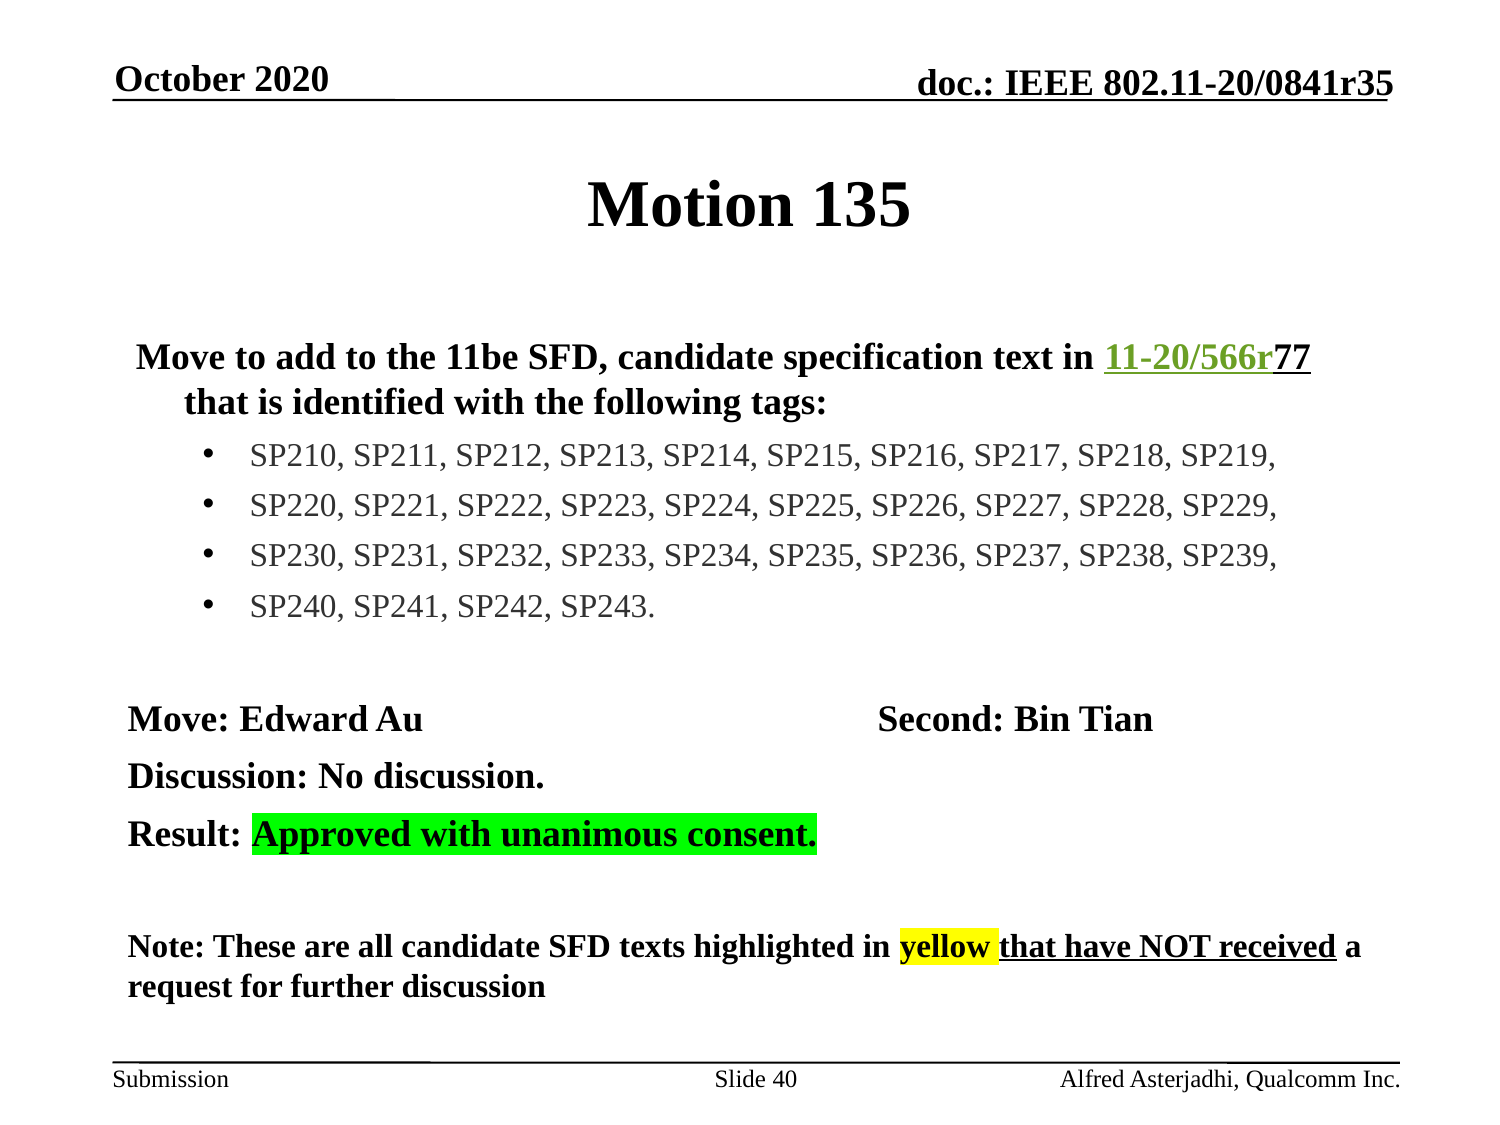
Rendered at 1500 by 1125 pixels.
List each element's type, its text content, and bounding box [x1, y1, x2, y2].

footer Alfred Asterjadhi, Qualcomm Inc. [878, 1061, 1402, 1093]
title Motion 135 [112, 112, 1388, 288]
slide_number Slide 40 [712, 1061, 800, 1123]
list Move to add to the 11be SFD, candidate specification text in 11-20/566r77 that is identified with the following tags: SP210, SP211, SP212, SP213, SP214, SP215, SP216, SP217, SP218, SP219, SP220, SP221, SP222, SP223, SP224, SP225, SP226, SP227, SP228, SP229, SP230, SP231, SP232, SP233, SP234, SP235, SP236, SP237, SP238, SP239, SP240, SP241, SP242, SP243. Move: Edward Au Second: Bin Tian Discussion: No discussion. Result: Approved with unanimous consent. Note: These are all candidate SFD texts highlighted in yellow that have NOT received a request for further discussion [112, 324, 1388, 1063]
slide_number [114, 54, 423, 100]
